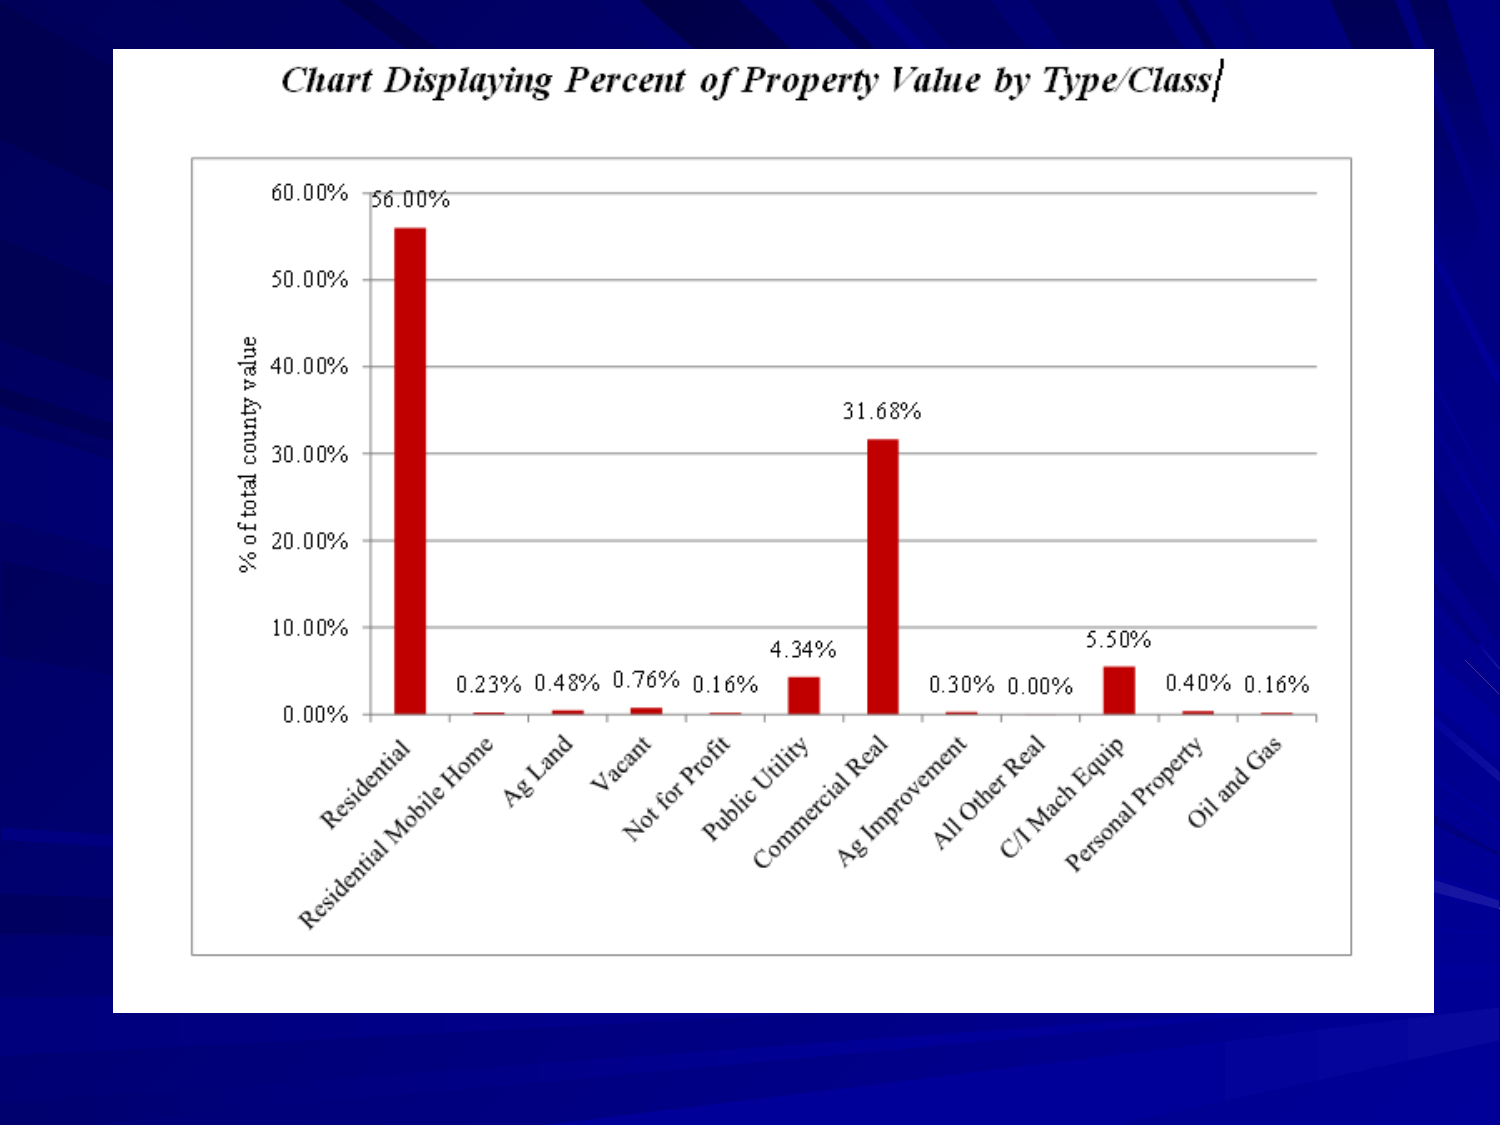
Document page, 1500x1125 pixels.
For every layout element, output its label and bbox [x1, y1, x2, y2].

picture [112, 49, 1435, 1013]
text_box [94, 62, 1433, 1063]
